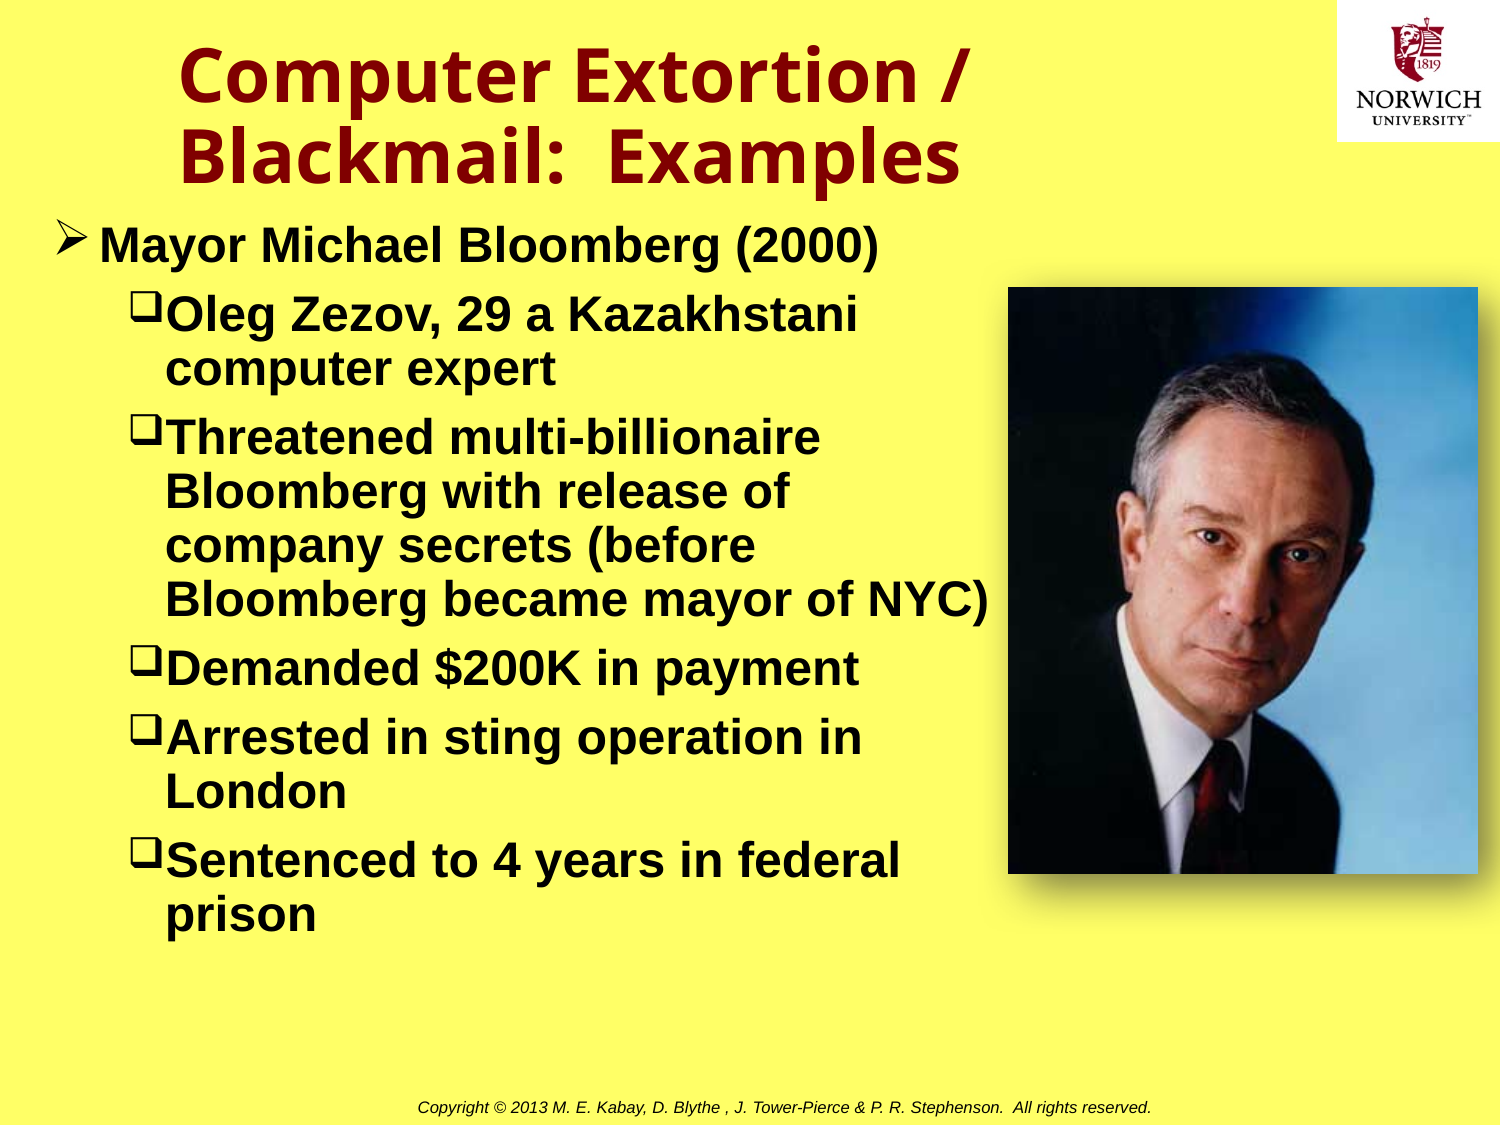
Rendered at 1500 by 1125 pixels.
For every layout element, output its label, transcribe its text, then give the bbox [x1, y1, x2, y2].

picture [1337, 0, 1500, 142]
list Mayor Michael Bloomberg (2000) Oleg Zezov, 29 a Kazakhstani computer expert Threatened multi-billionaire Bloomberg with release of company secrets (before Bloomberg became mayor of NYC) Demanded $200K in payment Arrested in sting operation in London Sentenced to 4 years in federal prison [36, 211, 1013, 1026]
picture [1007, 287, 1478, 874]
title Computer Extortion / Blackmail: Examples [161, 24, 1339, 213]
